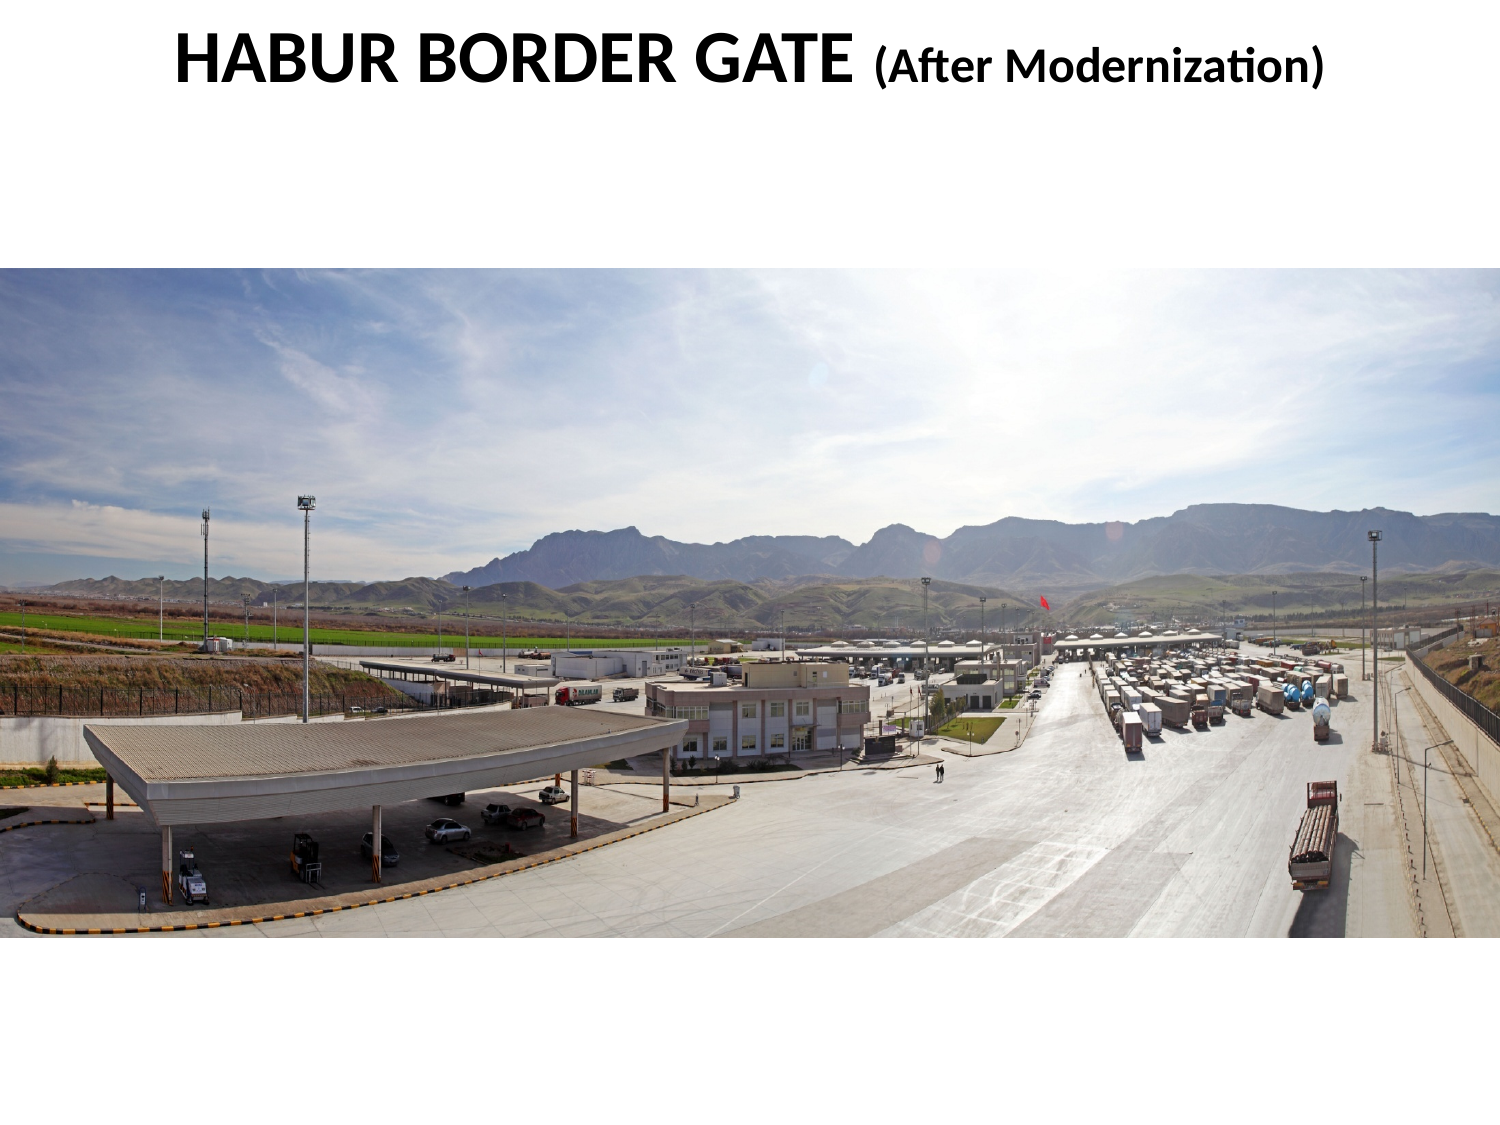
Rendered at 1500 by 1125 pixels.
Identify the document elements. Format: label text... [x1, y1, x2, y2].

text_box HABUR BORDER GATE (After Modernization) [0, 0, 1500, 105]
picture [0, 267, 1500, 938]
